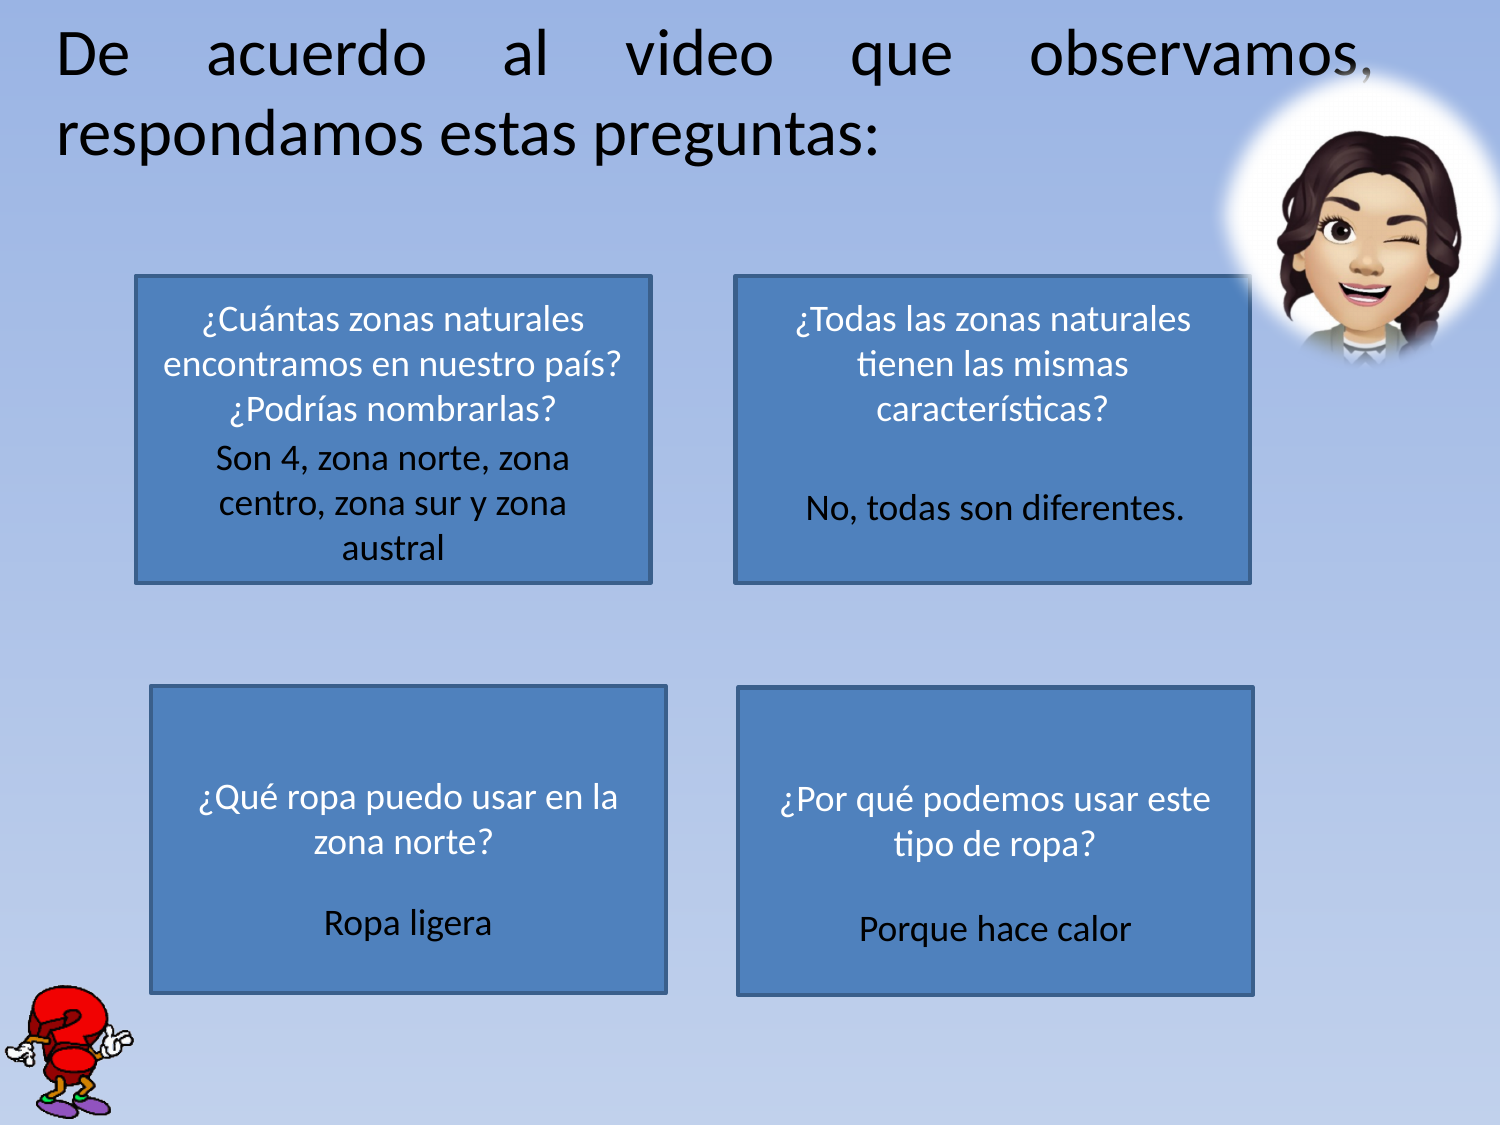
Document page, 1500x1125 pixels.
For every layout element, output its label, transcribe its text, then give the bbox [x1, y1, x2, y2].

text_box ¿Por qué podemos usar este tipo de ropa? [736, 685, 1255, 997]
text_box ¿Cuántas zonas naturales encontramos en nuestro país? ¿Podrías nombrarlas? [134, 274, 653, 585]
title De acuerdo al video que observamos, respondamos estas preguntas: [41, 0, 1392, 197]
picture [1205, 54, 1500, 374]
text_box Porque hace calor [785, 896, 1206, 956]
text_box Son 4, zona norte, zona centro, zona sur y zona austral [154, 425, 632, 576]
text_box ¿Todas las zonas naturales tienen las mismas características? [733, 274, 1252, 585]
text_box ¿Qué ropa puedo usar en la zona norte? [149, 684, 668, 995]
picture [0, 927, 162, 1125]
text_box No, todas son diferentes. [759, 476, 1232, 536]
text_box Ropa ligera [237, 890, 580, 951]
